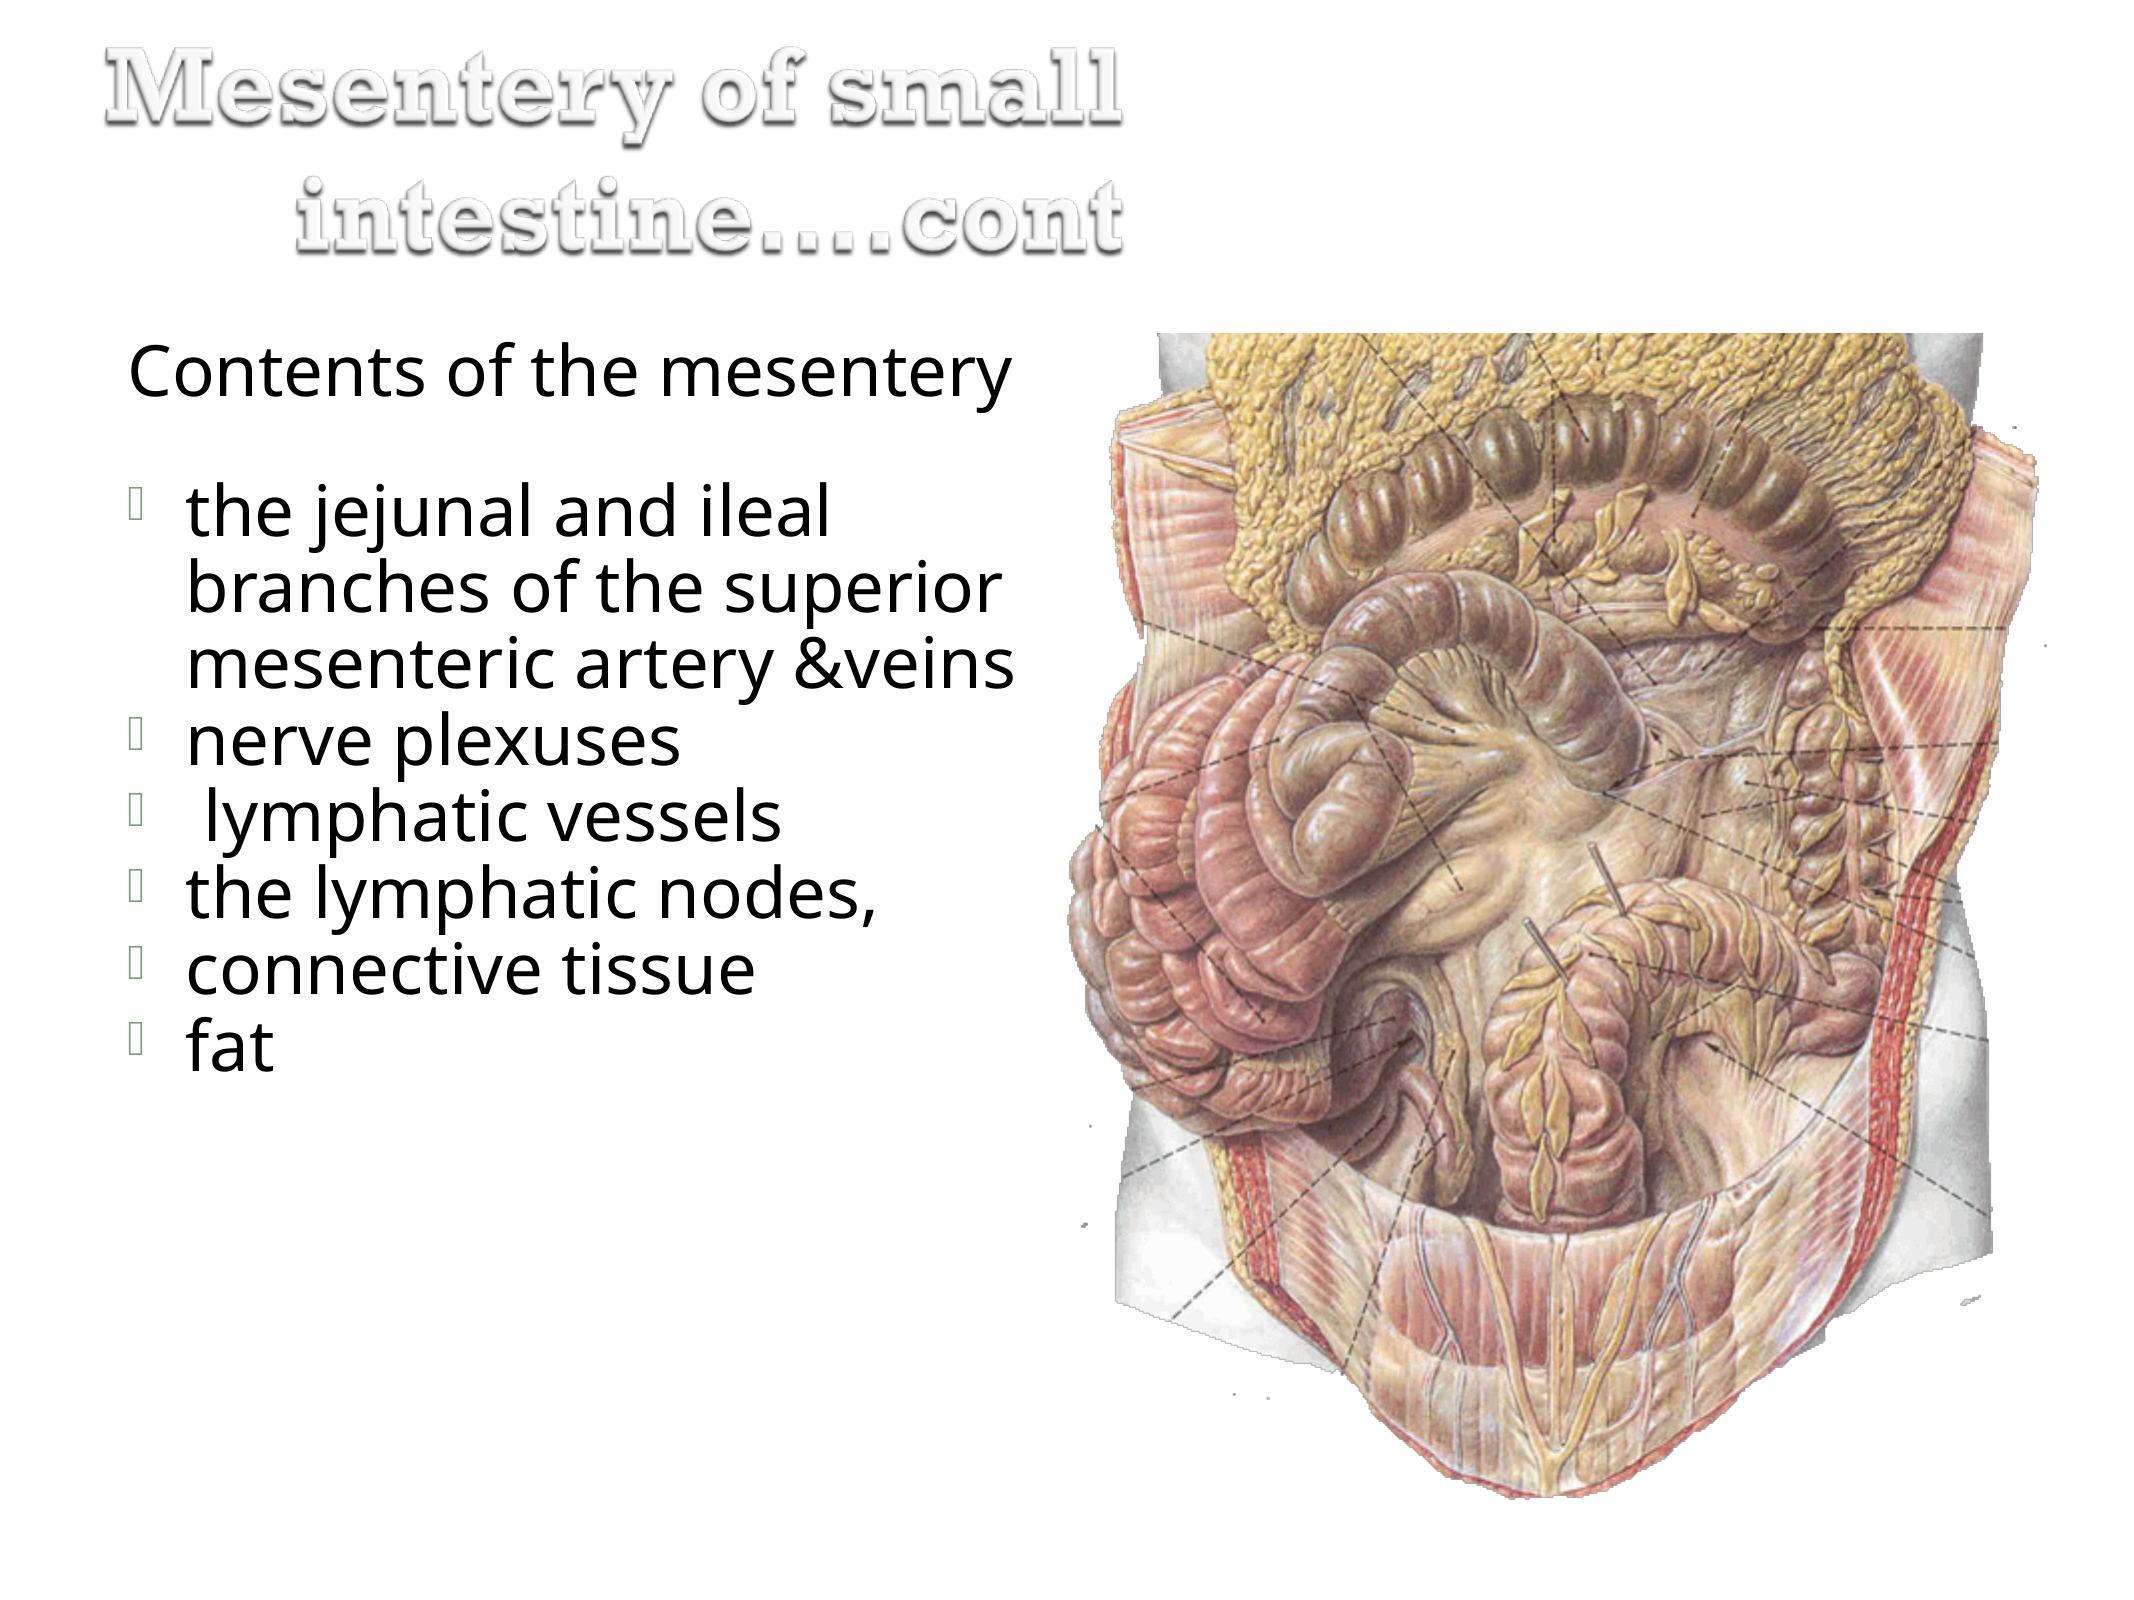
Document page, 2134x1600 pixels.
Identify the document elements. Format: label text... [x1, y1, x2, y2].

picture [1049, 332, 2050, 1510]
picture [0, 0, 1223, 289]
list Contents of the mesentery the jejunal and ileal branches of the superior mesenteric artery &veins nerve plexuses lymphatic vessels the lymphatic nodes, connective tissue fat [116, 324, 1051, 1600]
